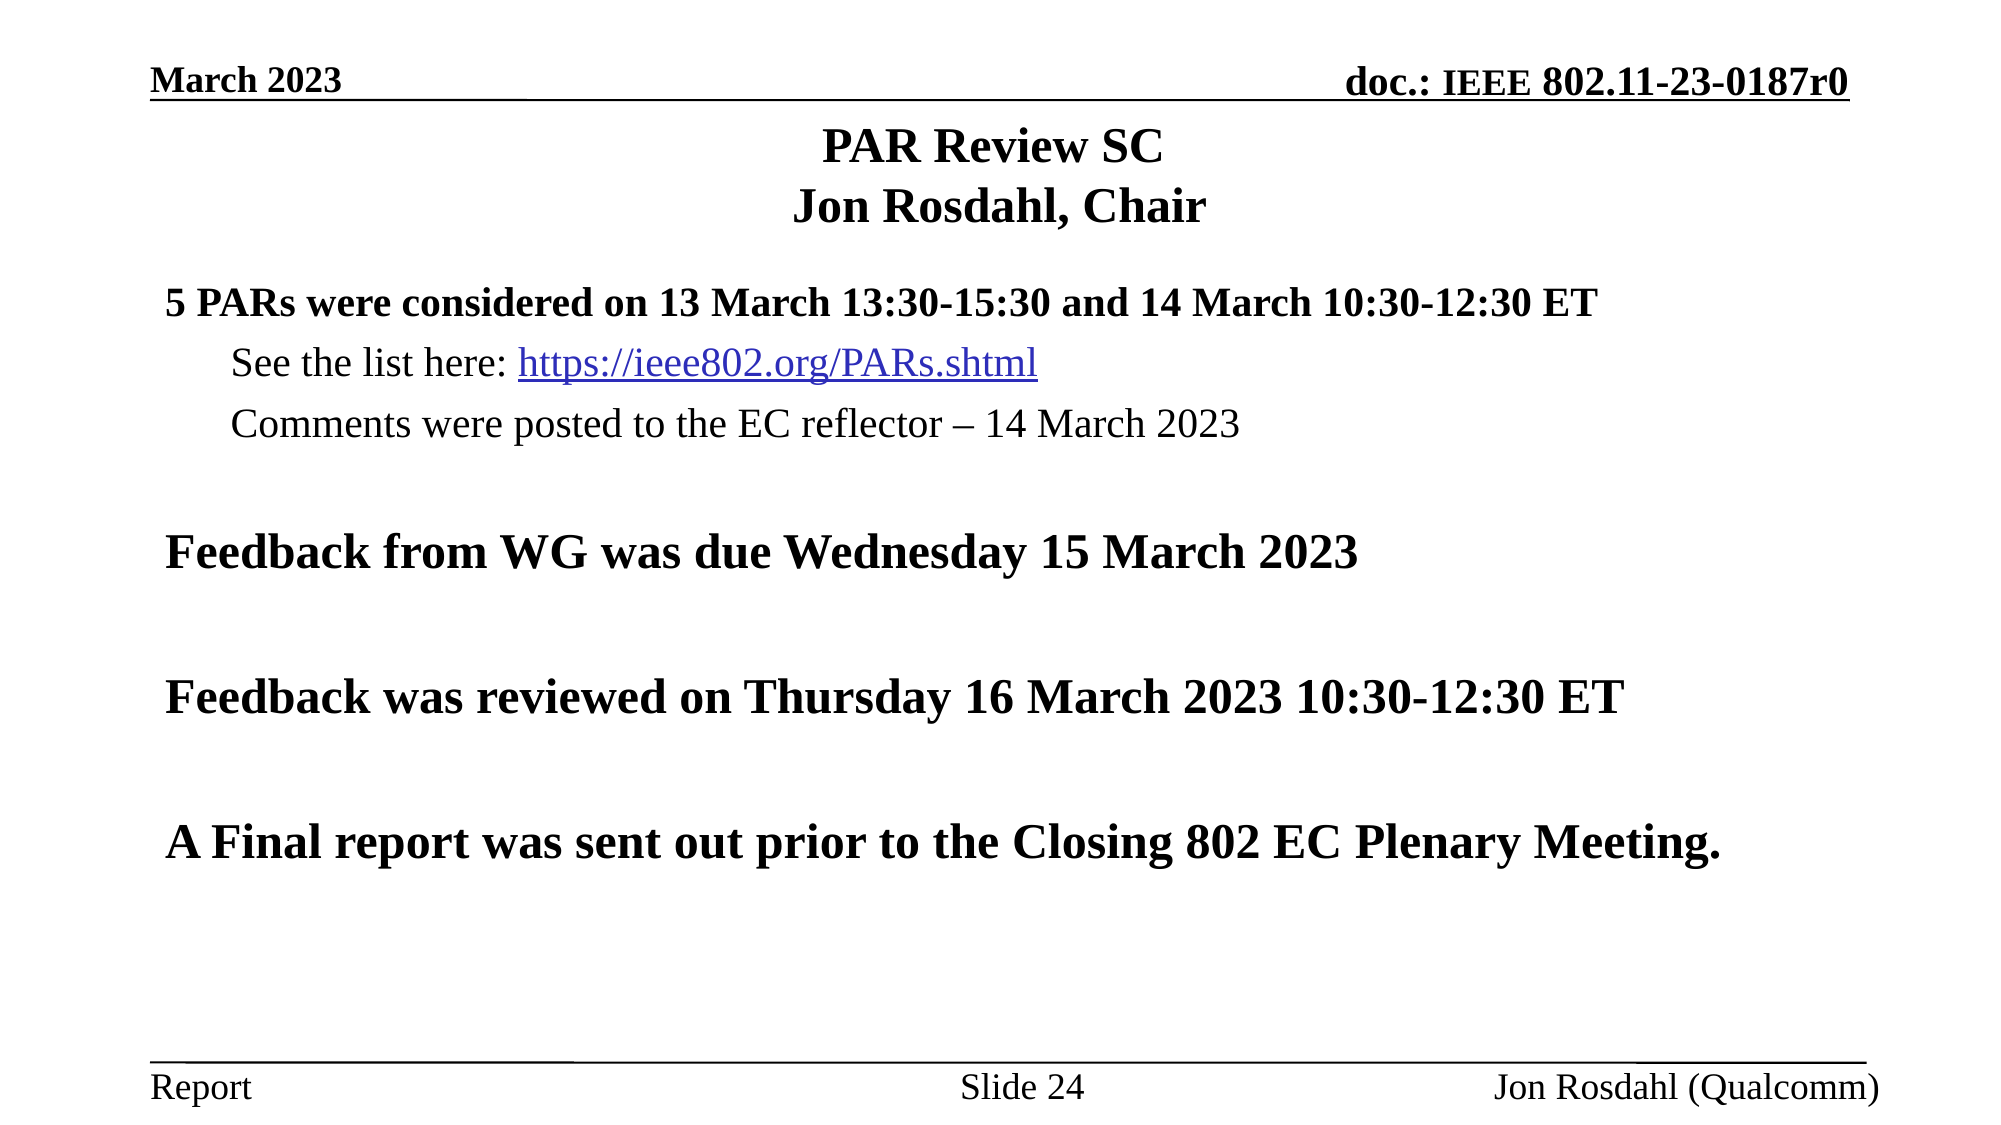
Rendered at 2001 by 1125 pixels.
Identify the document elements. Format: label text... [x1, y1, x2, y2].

title PAR Review SC Jon Rosdahl, Chair [149, 112, 1850, 232]
slide_number Slide 24 [950, 1061, 1095, 1125]
footer Jon Rosdahl (Qualcomm) [1436, 1061, 1881, 1108]
list 5 PARs were considered on 13 March 13:30-15:30 and 14 March 10:30-12:30 ET See the list here: https://ieee802.org/PARs.shtml Comments were posted to the EC reflector – 14 March 2023 Feedback from WG was due Wednesday 15 March 2023 Feedback was reviewed on Thursday 16 March 2023 10:30-12:30 ET A Final report was sent out prior to the Closing 802 EC Plenary Meeting. [149, 266, 1850, 1000]
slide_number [149, 49, 431, 100]
